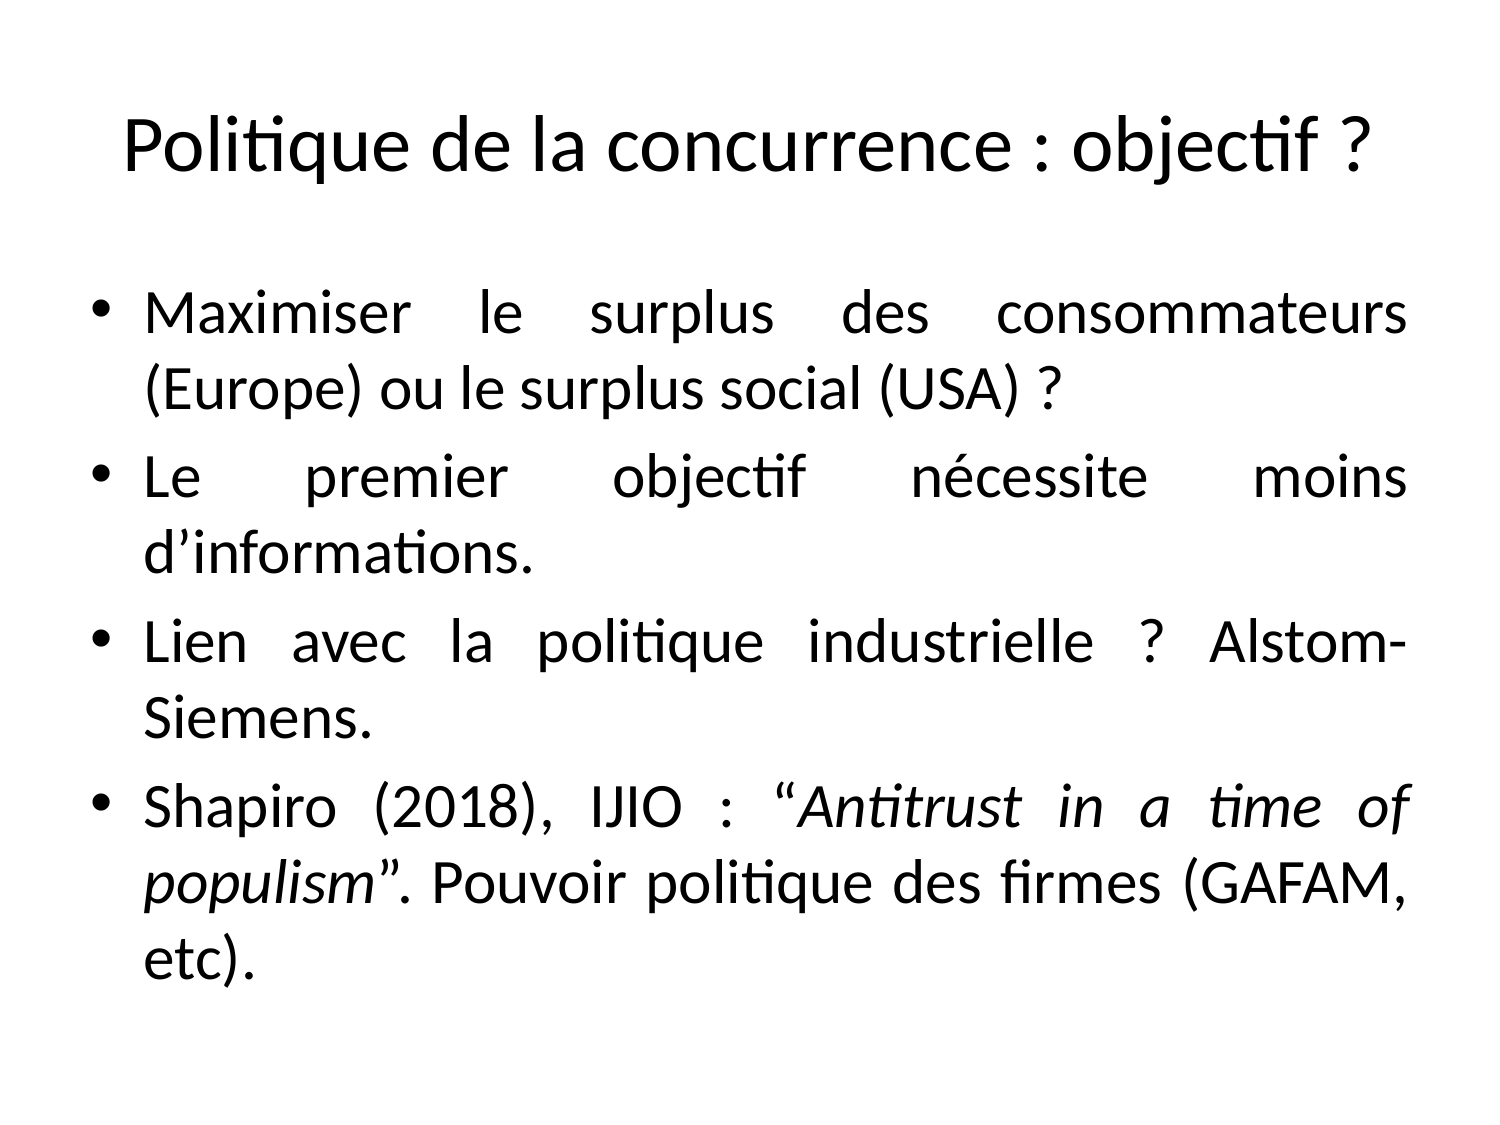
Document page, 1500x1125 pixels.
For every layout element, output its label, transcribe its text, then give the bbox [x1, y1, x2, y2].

title Politique de la concurrence : objectif ? [75, 45, 1425, 233]
list Maximiser le surplus des consommateurs (Europe) ou le surplus social (USA) ? Le premier objectif nécessite moins d’informations. Lien avec la politique industrielle ? Alstom-Siemens. Shapiro (2018), IJIO : “Antitrust in a time of populism”. Pouvoir politique des firmes (GAFAM, etc). [75, 262, 1425, 1005]
